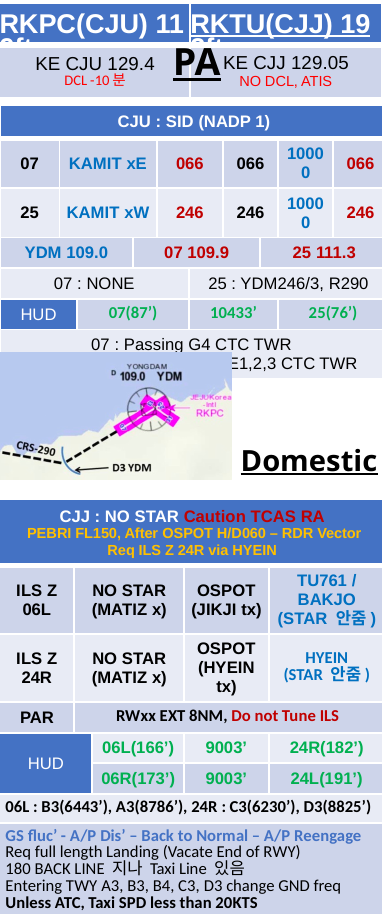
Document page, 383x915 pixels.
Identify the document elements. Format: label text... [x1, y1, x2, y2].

table_cell NO STAR (MATIZ x) [75, 568, 183, 633]
table_cell 246 [224, 189, 277, 237]
table_cell 25 [1, 189, 59, 237]
table_cell 10433’ [190, 300, 277, 329]
table_cell 066 [158, 141, 222, 187]
table_cell 246 [158, 189, 222, 237]
table_cell RWxx EXT 8NM, Do not Tune ILS [75, 703, 382, 732]
table_cell OSPOT (HYEIN tx) [185, 635, 268, 701]
table_cell 07 : Passing G4 CTC TWR 25 : 31 Holding PSN on P, E1,2,3 CTC TWR [1, 330, 382, 378]
table_cell KE CJU 129.4 DCL -10분 [0, 48, 189, 97]
table_cell YDM 109.0 [1, 238, 132, 267]
table_cell 25 : YDM246/3, R290 [190, 269, 382, 298]
table_cell 9003’ [185, 764, 268, 793]
table_cell 07 [1, 141, 59, 187]
table_cell 066 [334, 141, 382, 187]
table_cell PAR [0, 703, 73, 732]
table_cell HUD [1, 300, 76, 329]
table_cell NO STAR (MATIZ x) [75, 635, 183, 701]
table_cell 06L(166’) [93, 734, 183, 762]
table_cell 07 109.9 [134, 238, 259, 267]
table_cell HYEIN (STAR 안줌) [270, 635, 382, 701]
table_cell ILS Z 24R [0, 635, 73, 701]
table_cell 06L : B3(6443’), A3(8786’), 24R : C3(6230’), D3(8825’) [0, 795, 382, 822]
text_box PA [143, 37, 250, 89]
text_box Domestic [207, 434, 382, 489]
table_cell 07 : NONE [1, 269, 188, 298]
table_header RKPC(CJU) 119ft [0, 4, 189, 42]
table_cell 066 [224, 141, 277, 187]
table_cell 24R(182’) [270, 734, 382, 762]
table_cell 24L(191’) [270, 764, 382, 793]
table_cell 246 [334, 189, 382, 237]
table_cell 06R(173’) [93, 764, 183, 793]
table_header CJJ : NO STAR Caution TCAS RA PEBRI FL150, After OSPOT H/D060 – RDR Vector Req ILS Z 24R via HYEIN [0, 500, 382, 563]
table_cell 10000 [279, 141, 332, 187]
table_cell KE CJJ 129.05 NO DCL, ATIS [191, 48, 381, 97]
table_cell KAMIT xE [60, 141, 156, 187]
table_cell 10000 [279, 189, 332, 237]
table_cell TU761 / BAKJO (STAR 안줌) [270, 568, 382, 633]
table_cell 25 111.3 [261, 238, 382, 267]
table_cell KAMIT xW [60, 189, 156, 237]
table_cell HUD [0, 734, 91, 793]
table_cell 9003’ [185, 734, 268, 762]
table_cell 25(76’) [279, 300, 382, 329]
table_cell OSPOT (JIKJI tx) [185, 568, 268, 633]
picture [0, 352, 232, 481]
table_header RKTU(CJJ) 192ft [191, 4, 381, 42]
table_cell 07(87’) [78, 300, 188, 329]
table_header CJU : SID (NADP 1) [1, 106, 382, 136]
table_cell GS fluc’ - A/P Dis’ – Back to Normal – A/P Reengage Req full length Landing (Vacate End of RWY) 180 BACK LINE 지나 Taxi Line 있음 Entering TWY A3, B3, B4, C3, D3 change GND freq Unless ATC, Taxi SPD less than 20KTS [0, 824, 382, 914]
table_cell ILS Z 06L [0, 568, 73, 633]
